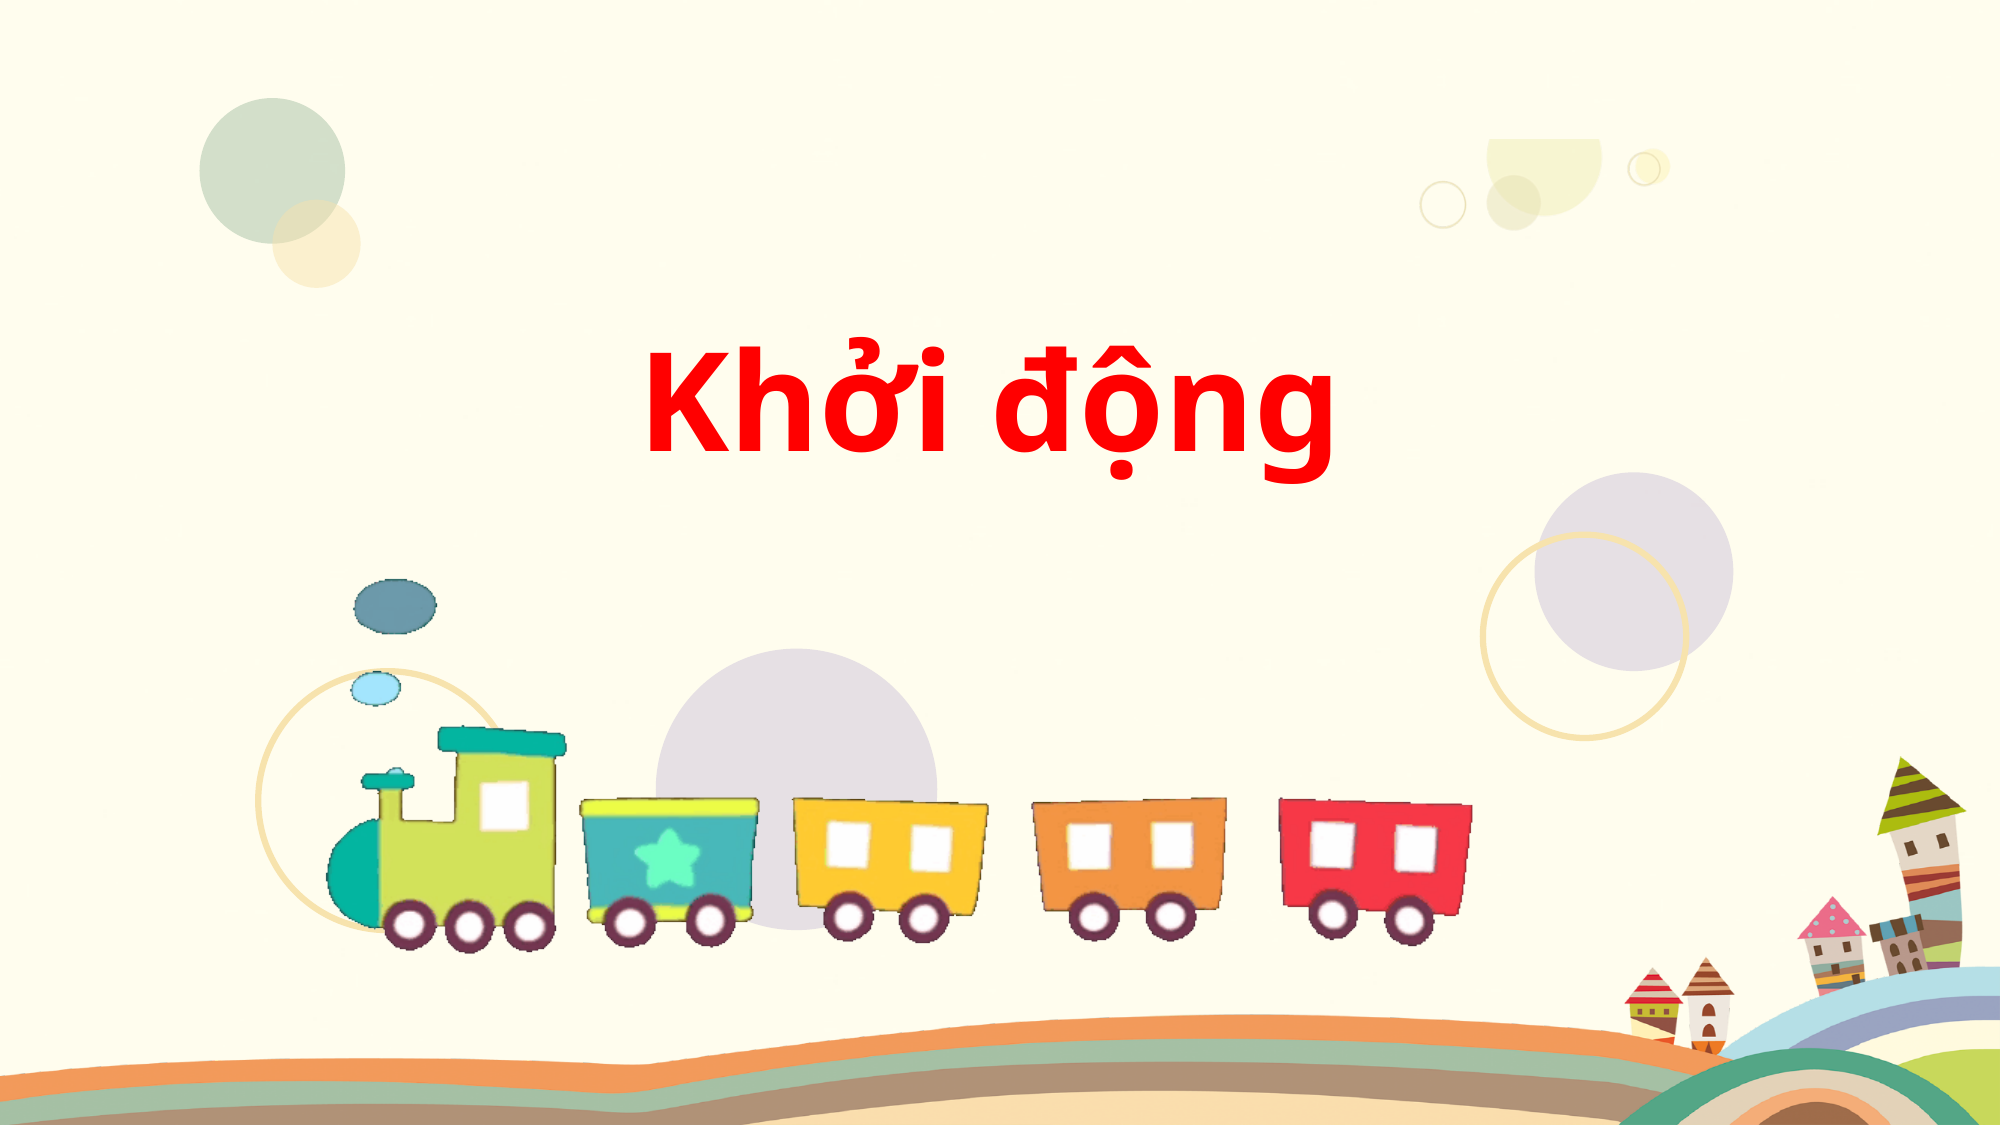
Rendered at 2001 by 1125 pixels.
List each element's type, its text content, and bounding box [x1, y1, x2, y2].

text_box [270, 197, 363, 290]
text_box [197, 95, 348, 246]
text_box Khởi động [626, 308, 1354, 437]
picture [0, 0, 2000, 1125]
text_box [1536, 470, 1736, 659]
text_box [1491, 532, 1689, 741]
